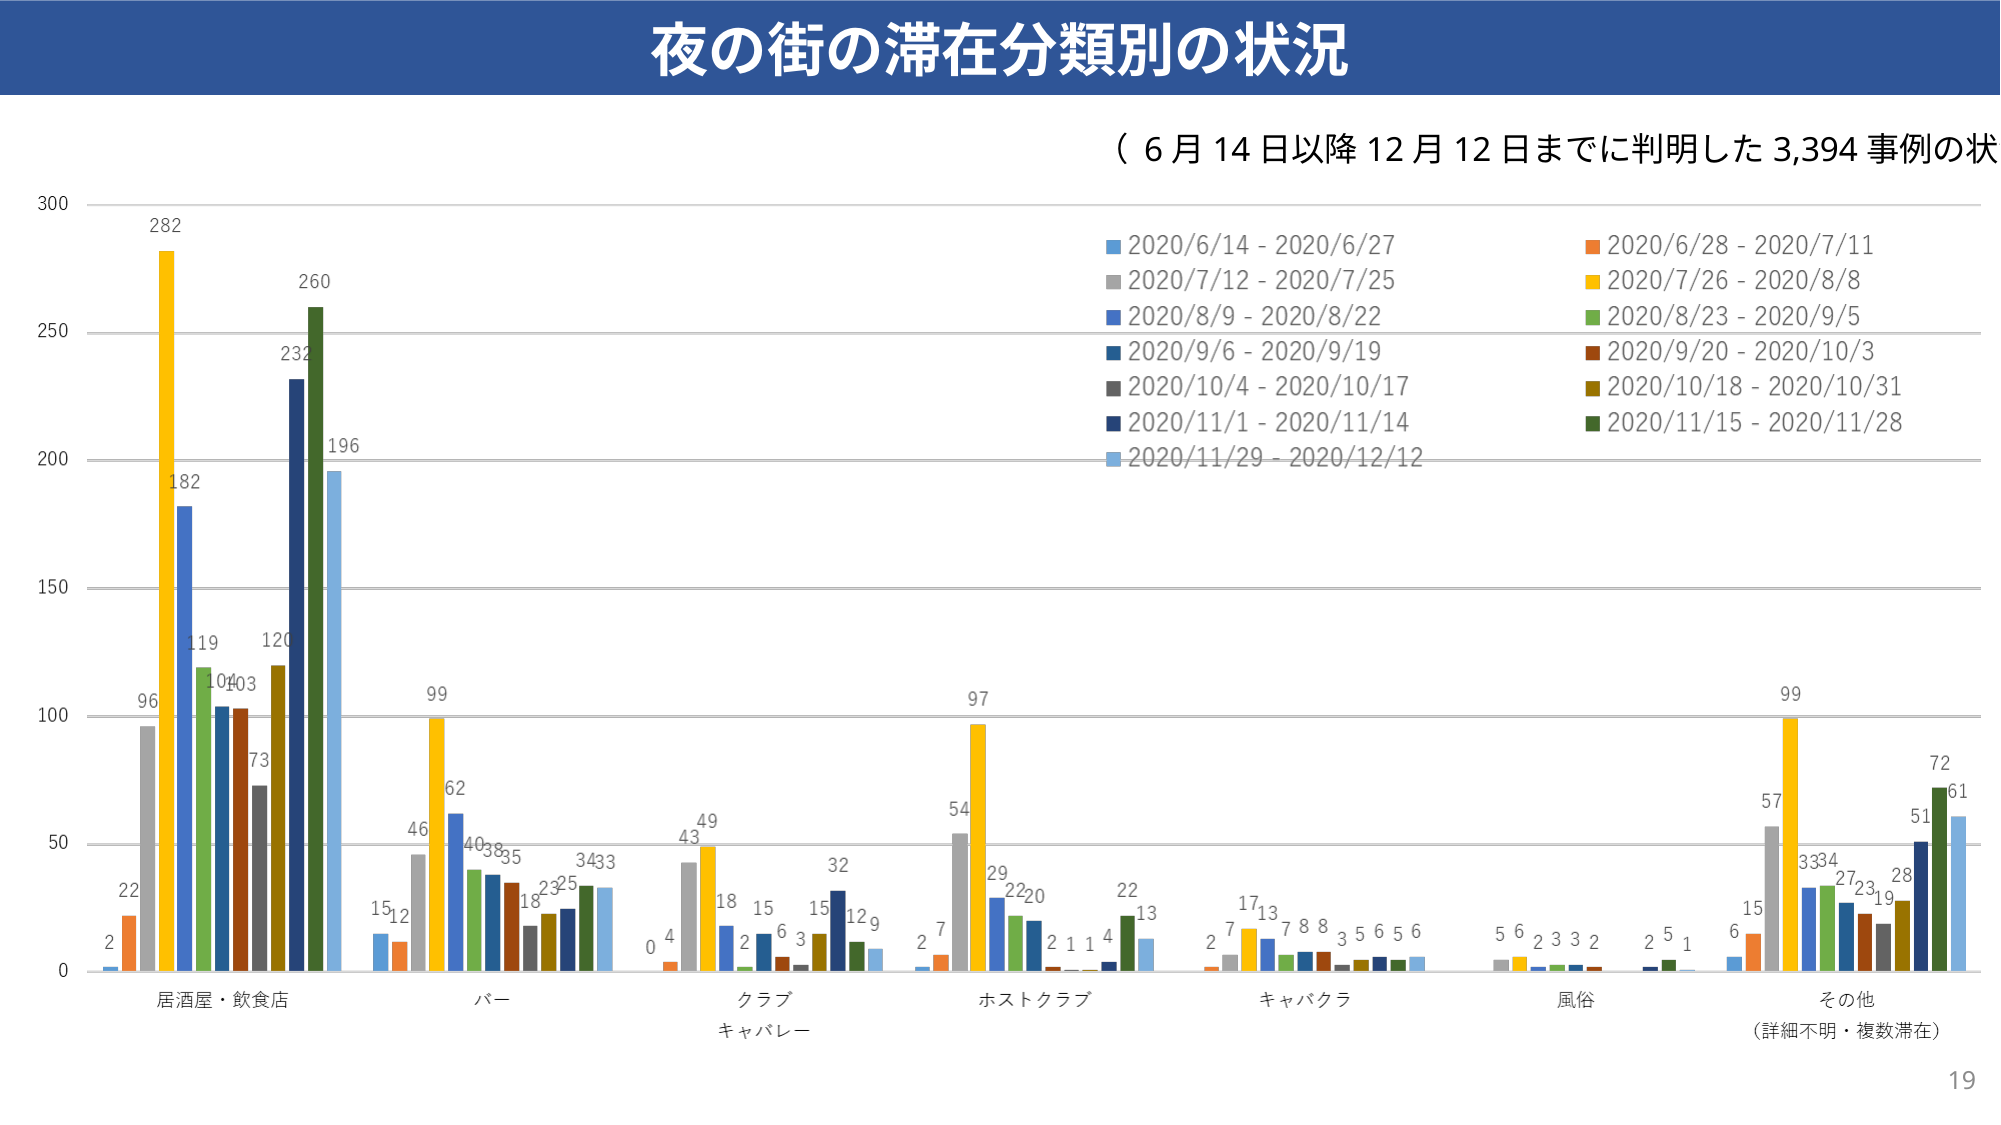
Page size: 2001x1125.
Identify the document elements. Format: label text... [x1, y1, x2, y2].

slide_number 19 [1541, 1051, 1992, 1112]
picture [18, 178, 1982, 1052]
text_box （ 6月14日以降12月12日までに判明した3,394事例の状況） [1080, 121, 2000, 176]
text_box 夜の街の滞在分類別の状況 [0, 0, 2000, 96]
